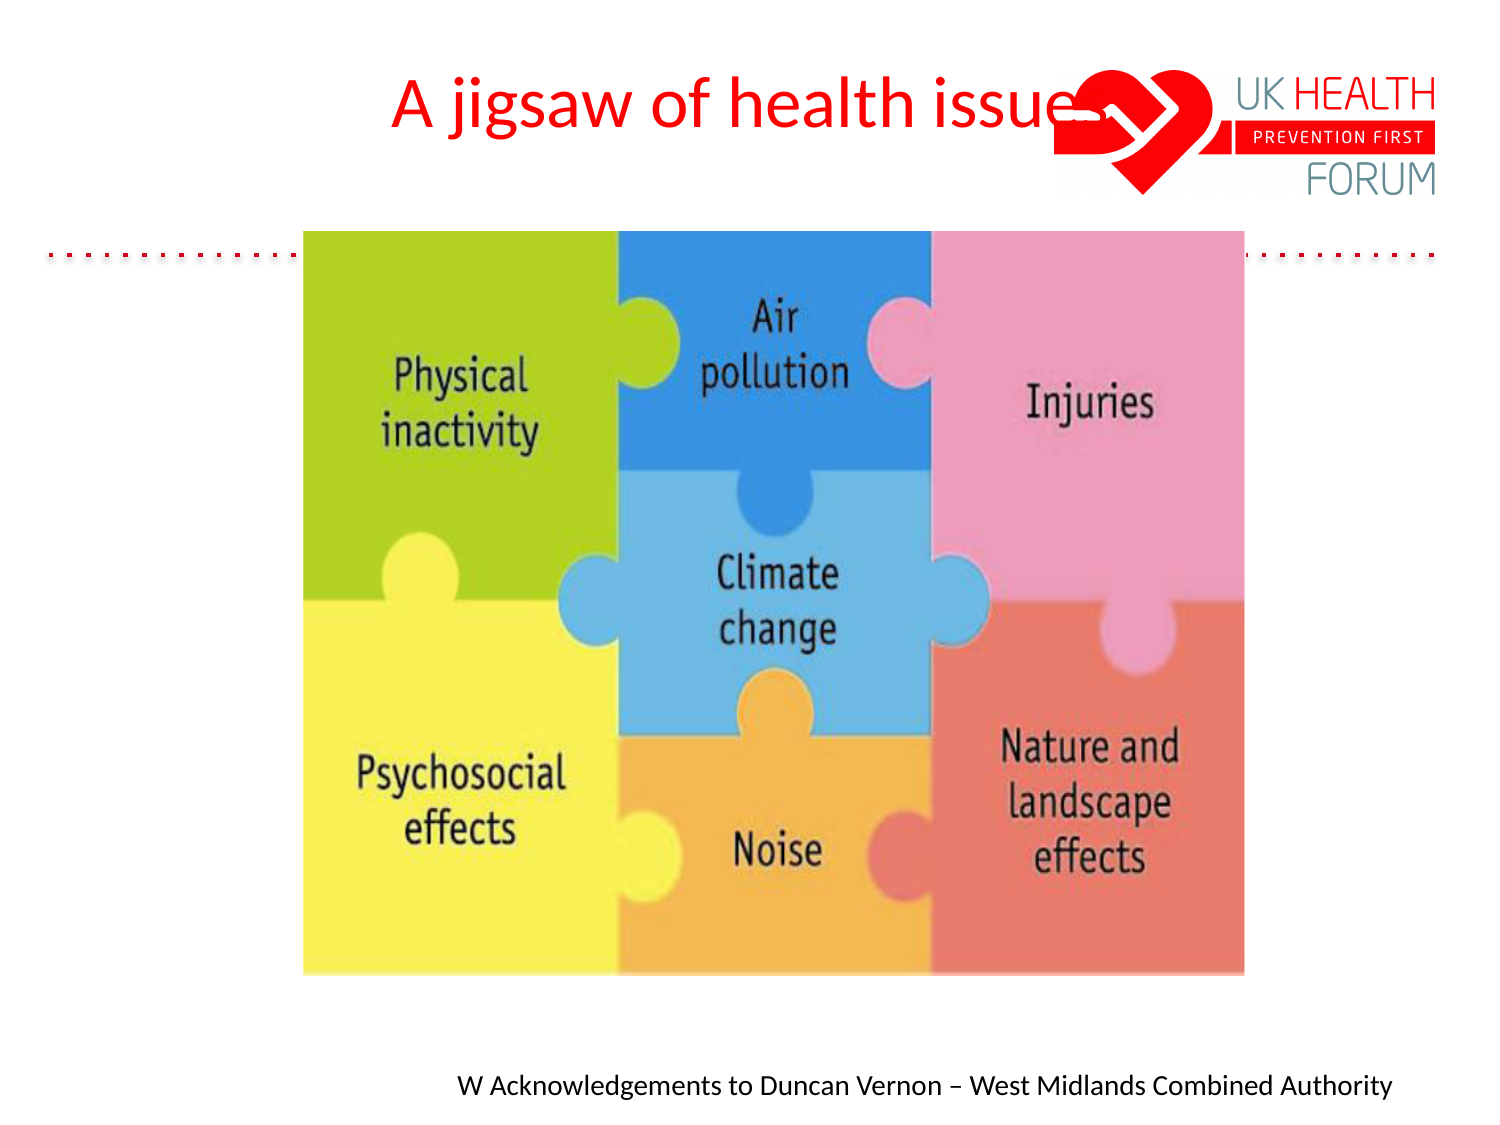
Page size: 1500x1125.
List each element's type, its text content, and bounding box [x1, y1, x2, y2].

picture [300, 231, 1247, 977]
picture [1054, 69, 1435, 195]
title A jigsaw of health issues [92, 54, 1410, 161]
text_box W Acknowledgements to Duncan Vernon – West Midlands Combined Authority [442, 1058, 1409, 1109]
